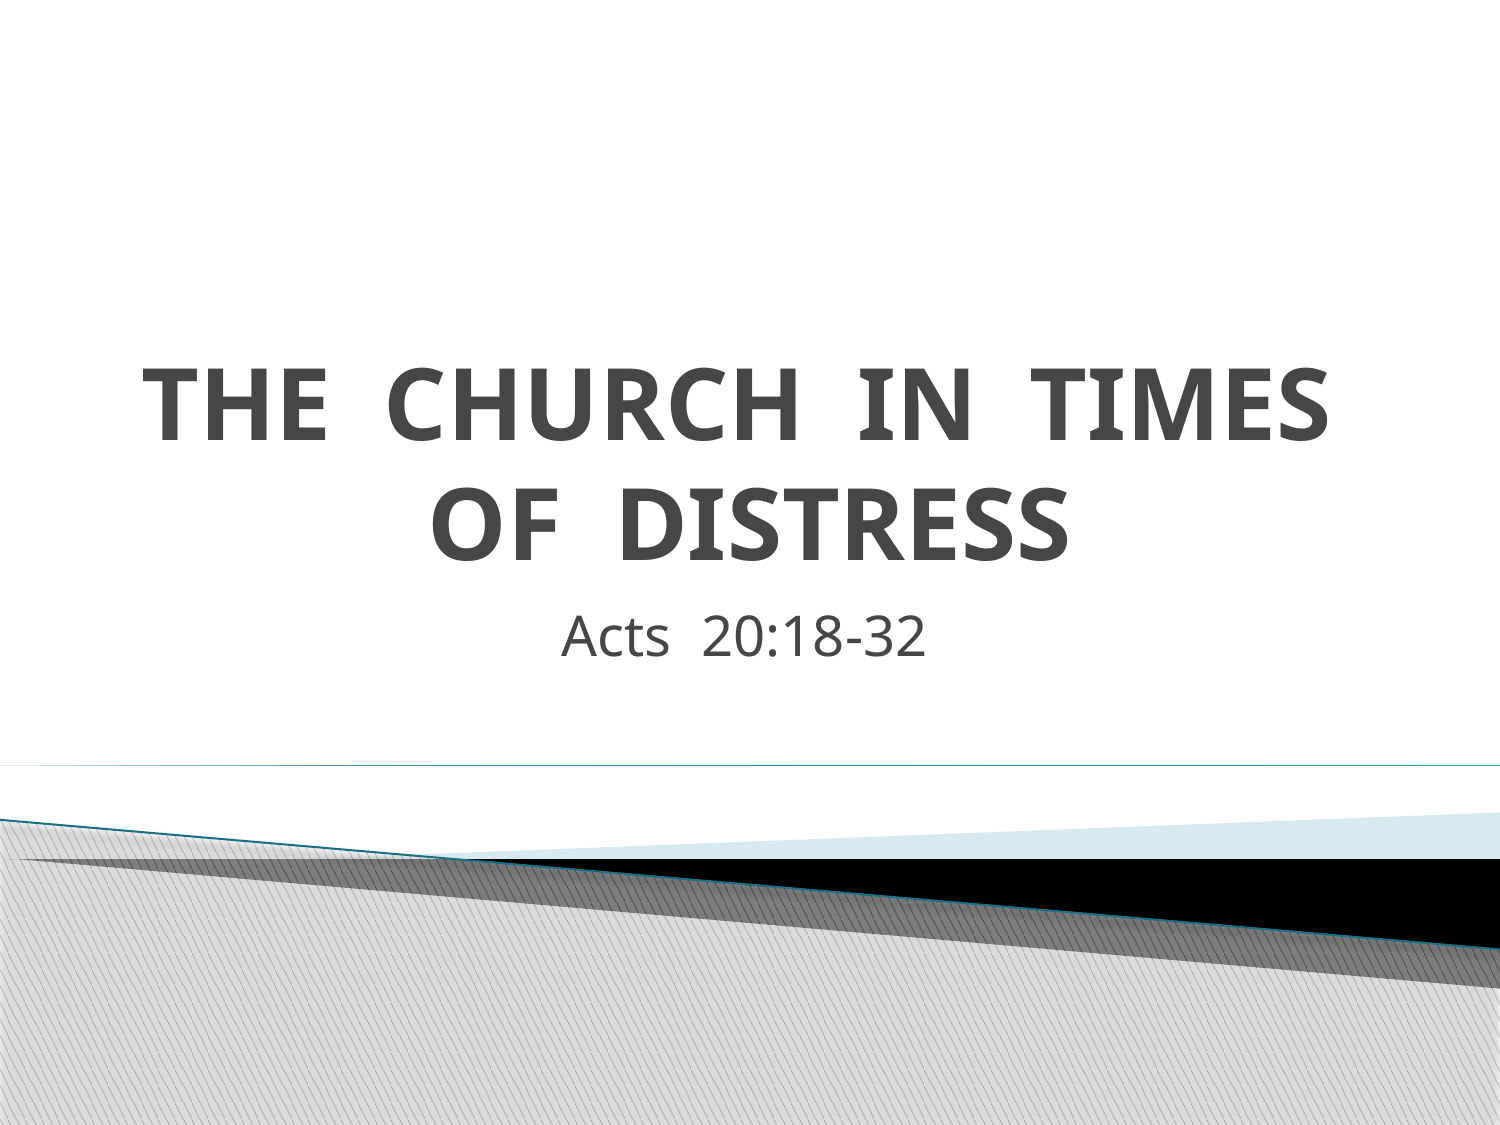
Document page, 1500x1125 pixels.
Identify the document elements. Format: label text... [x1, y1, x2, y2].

subtitle Acts 20:18-32 [112, 592, 1388, 790]
picture [5, 859, 1500, 989]
title THE CHURCH IN TIMES OF DISTRESS [112, 287, 1388, 588]
